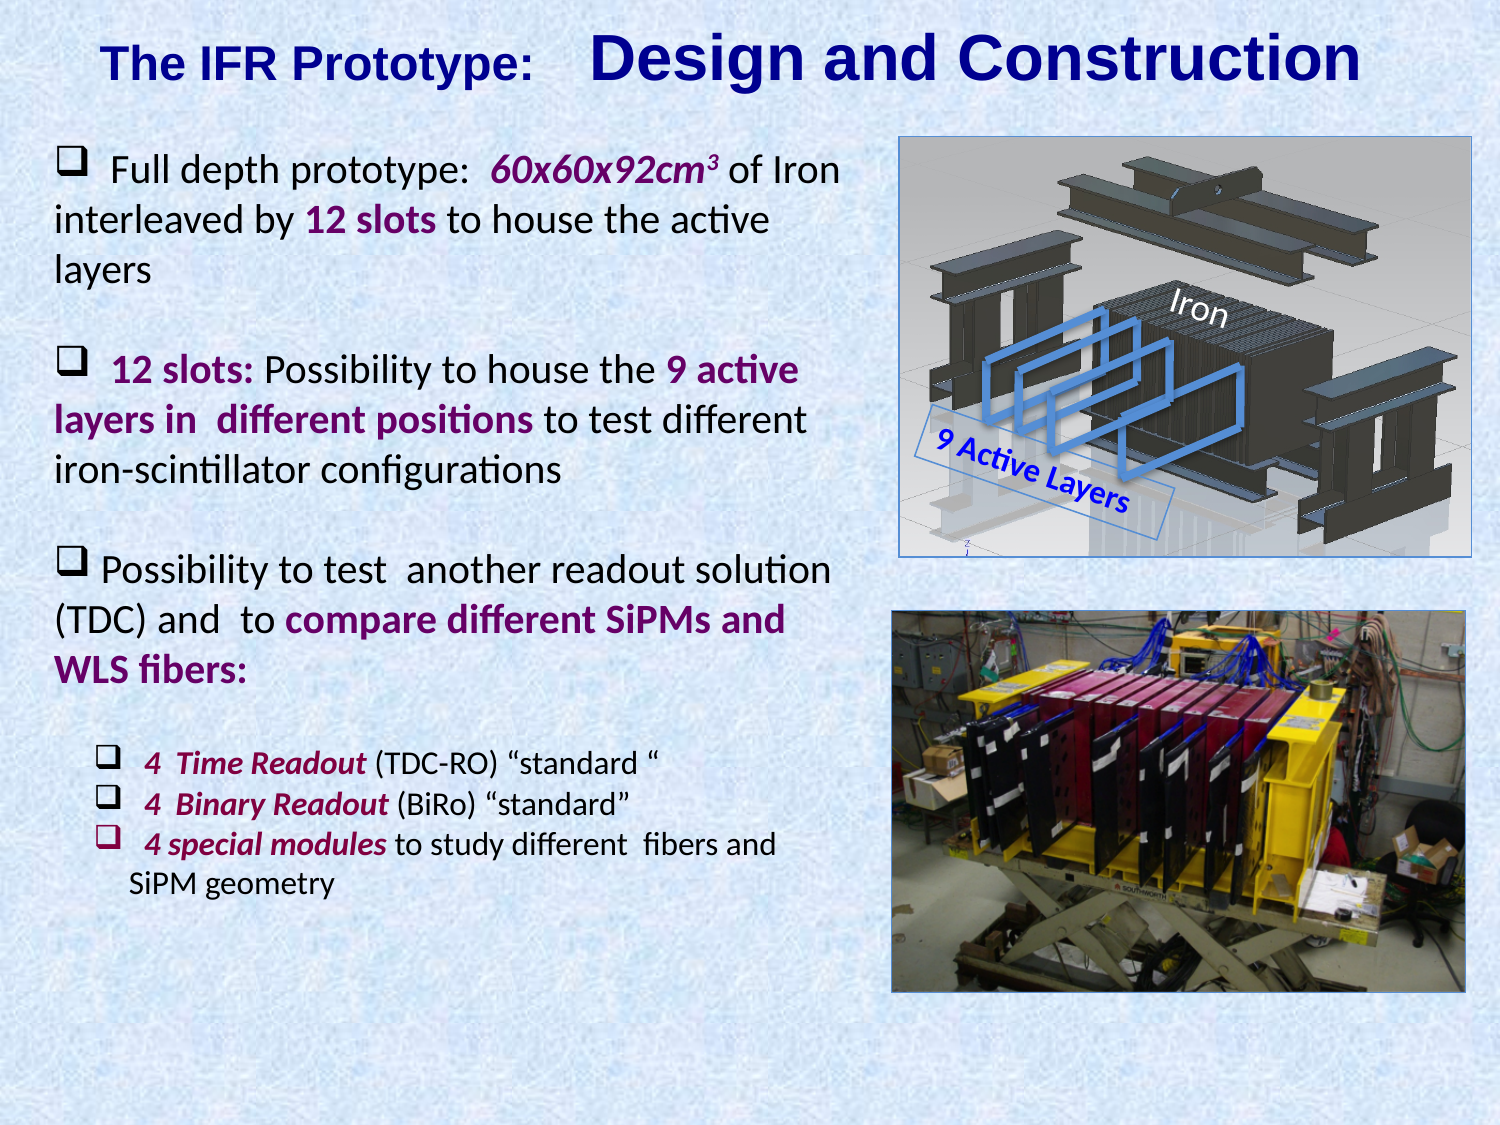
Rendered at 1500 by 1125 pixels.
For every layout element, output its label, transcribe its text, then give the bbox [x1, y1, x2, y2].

picture [0, 0, 1500, 1125]
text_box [899, 136, 1471, 557]
text_box Full depth prototype: 60x60x92cm3 of Iron interleaved by 12 slots to house the active layers 12 slots: Possibility to house the 9 active layers in different positions to test different iron-scintillator configurations Possibility to test another readout solution (TDC) and to compare different SiPMs and WLS fibers: 4 Time Readout (TDC-RO) “standard “ 4 Binary Readout (BiRo) “standard” 4 special modules to study different fibers and SiPM geometry [39, 134, 867, 994]
title The IFR Prototype: Design and Construction [84, 0, 1449, 132]
